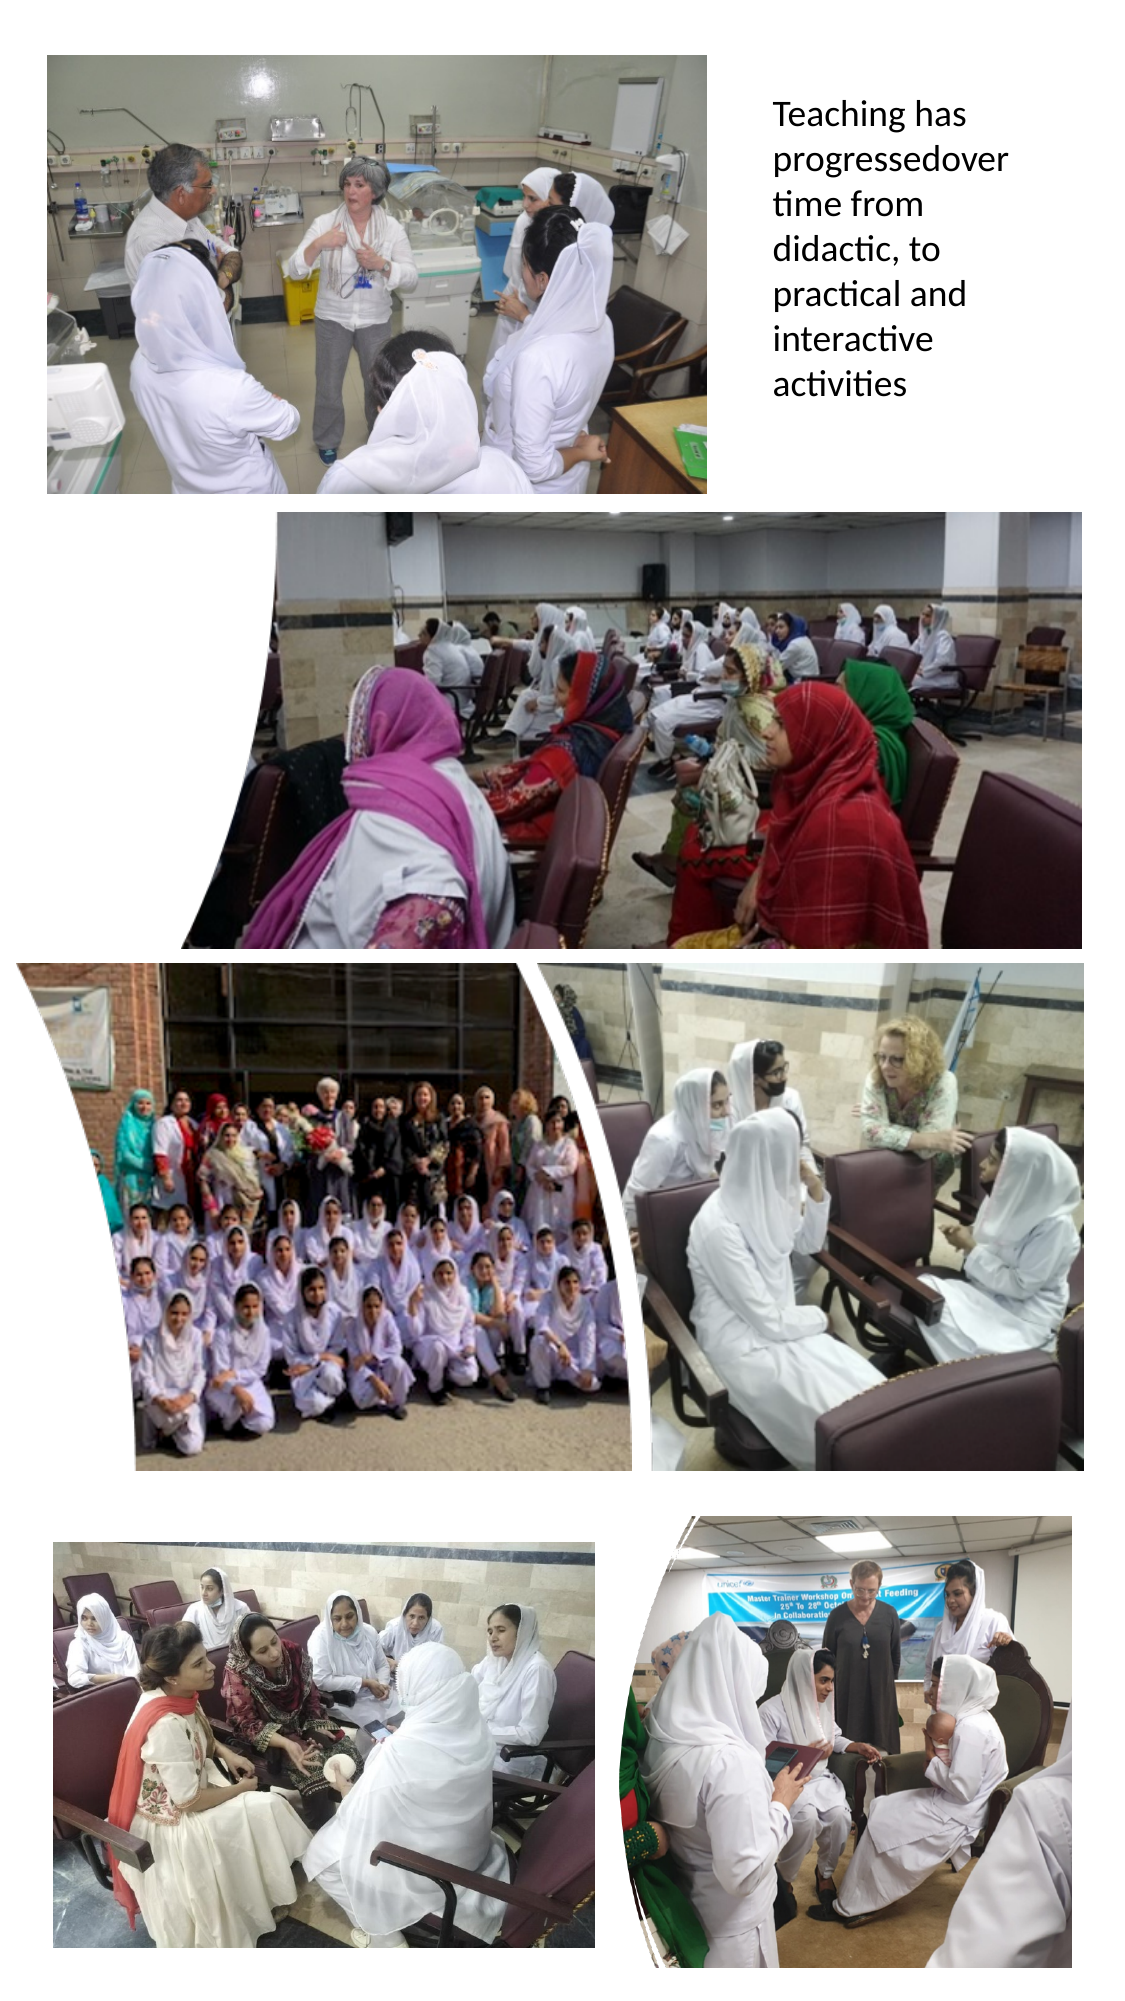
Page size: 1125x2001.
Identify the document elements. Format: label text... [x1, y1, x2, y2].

text_box Teaching has progressedover time from didactic, to practical and interactive activities [757, 81, 1037, 411]
picture [47, 55, 707, 494]
picture [181, 512, 1082, 949]
picture [16, 963, 1084, 1471]
picture [53, 1542, 595, 1948]
picture [619, 1516, 1072, 1968]
